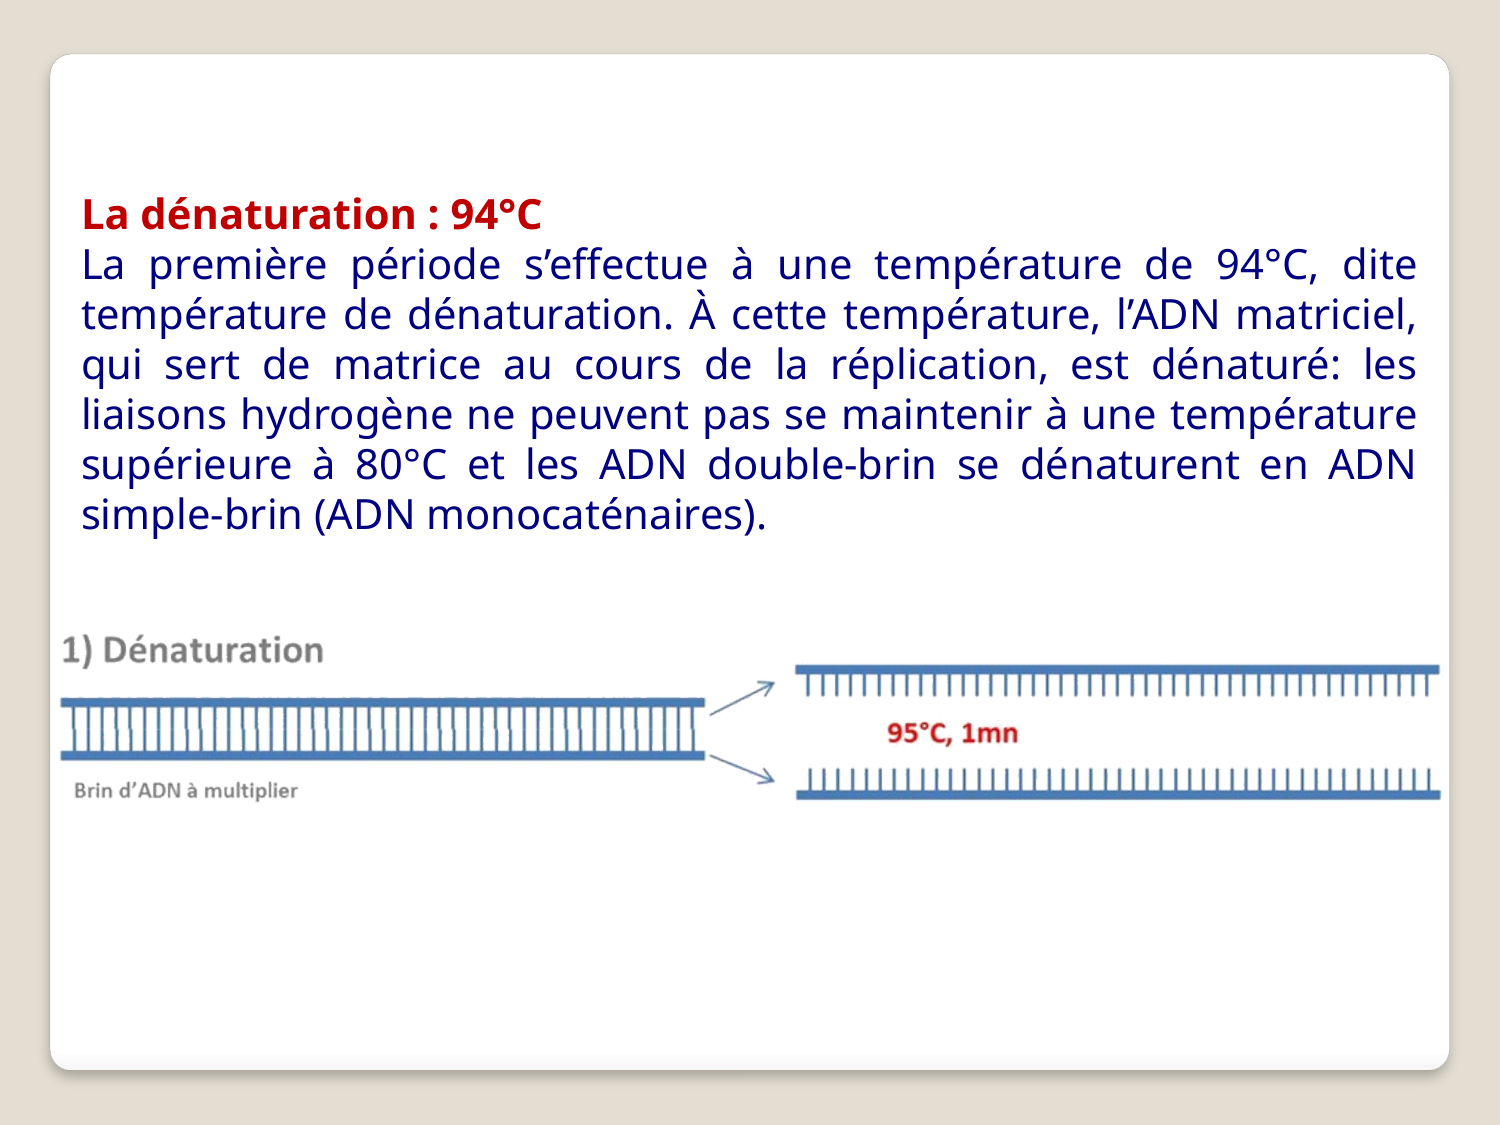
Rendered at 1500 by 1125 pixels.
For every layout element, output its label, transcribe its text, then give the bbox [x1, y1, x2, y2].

text_box La dénaturation : 94°C La première période s’effectue à une température de 94°C, dite température de dénaturation. À cette température, l’ADN matriciel, qui sert de matrice au cours de la réplication, est dénaturé: les liaisons hydrogène ne peuvent pas se maintenir à une température supérieure à 80°C et les ADN double-brin se dénaturent en ADN simple-brin (ADN monocaténaires). [66, 180, 1434, 546]
picture [53, 611, 1444, 854]
